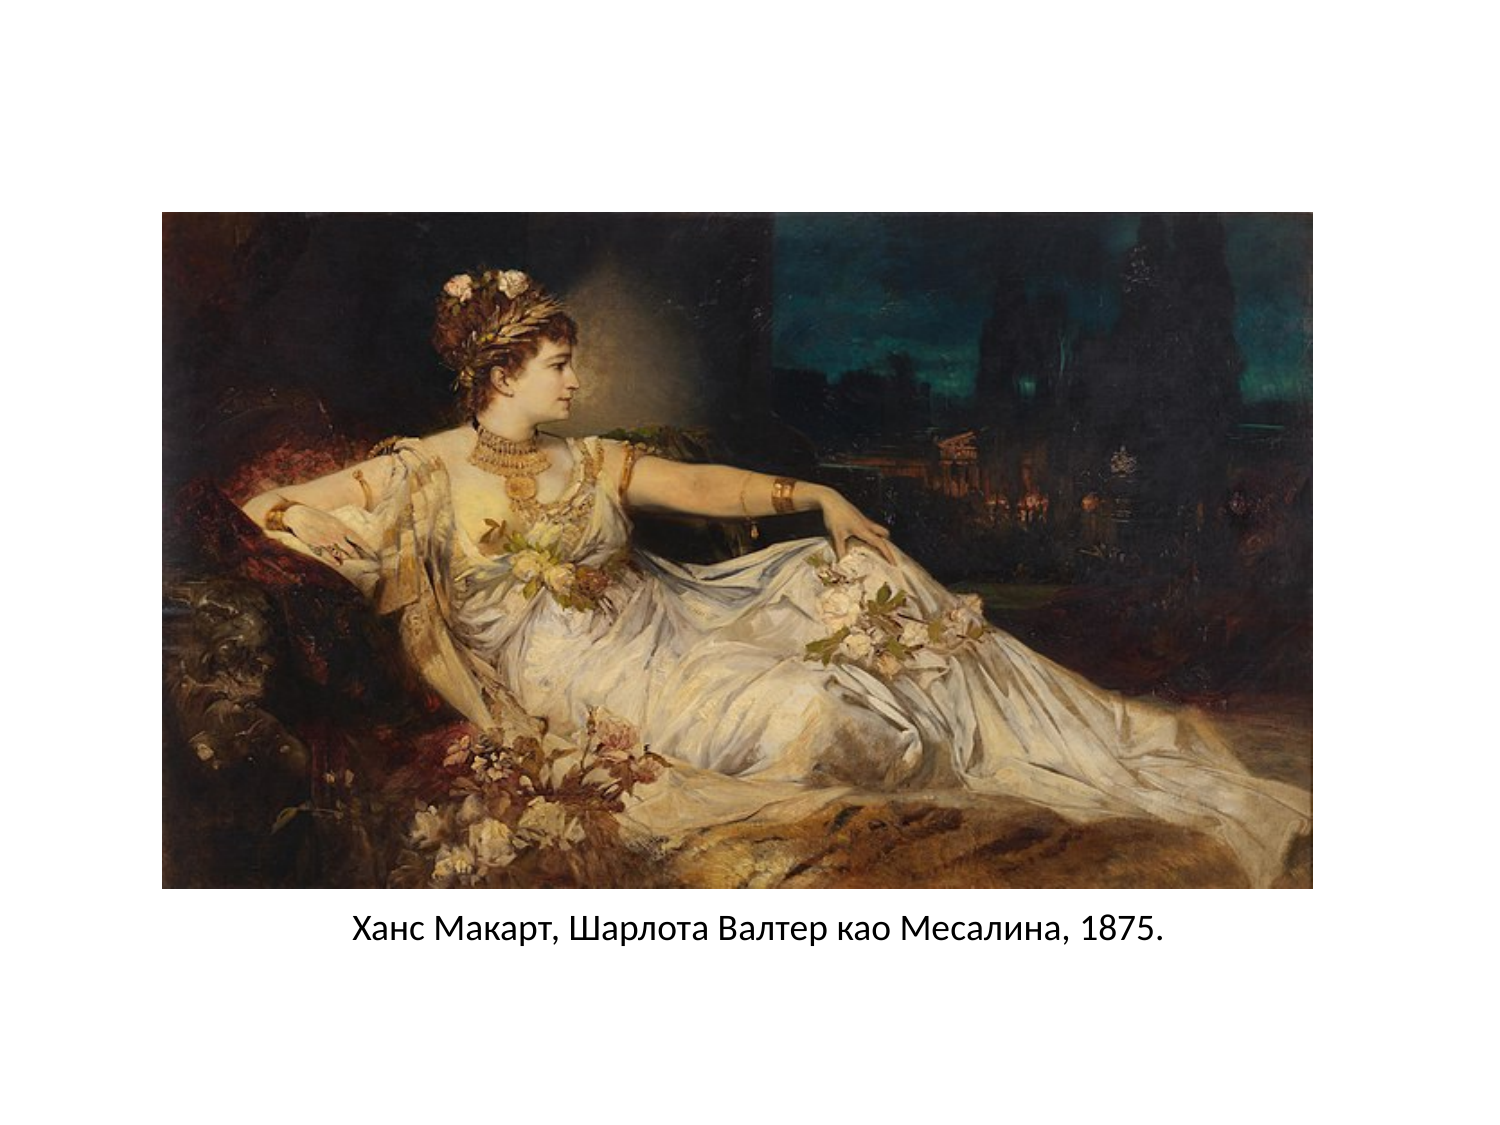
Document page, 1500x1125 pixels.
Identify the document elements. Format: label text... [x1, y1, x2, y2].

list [162, 212, 1313, 889]
text_box Ханс Макарт, Шарлота Валтер као Месалина, 1875. [337, 895, 1338, 956]
